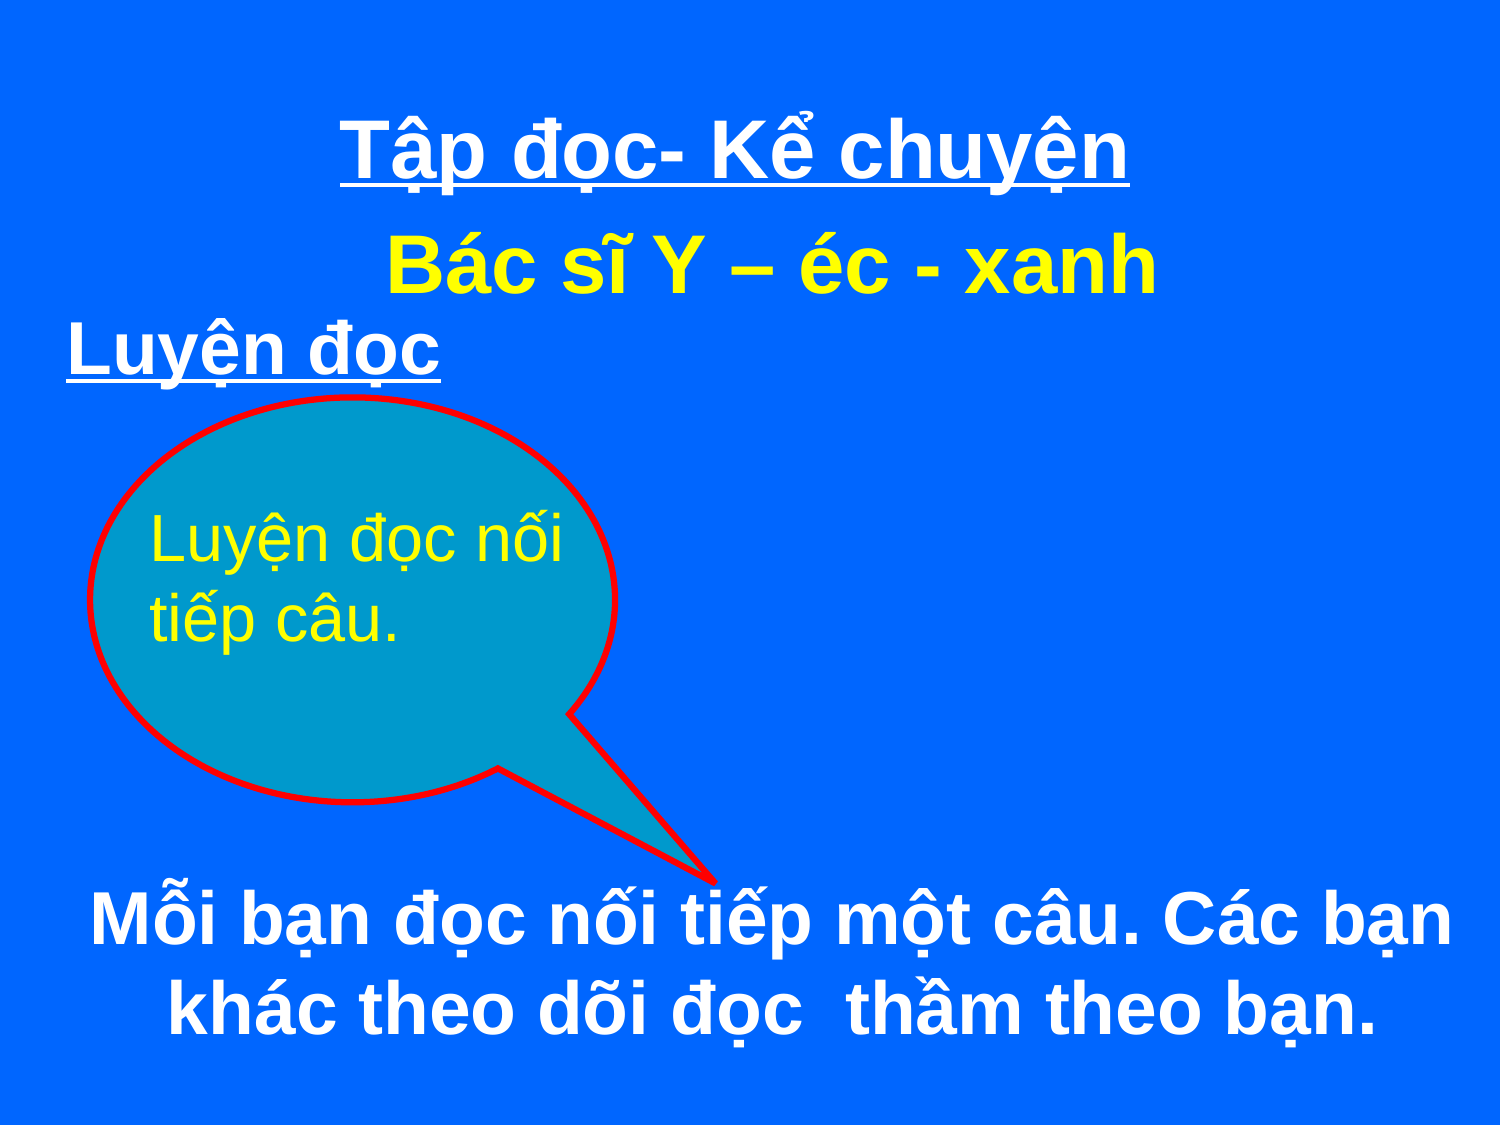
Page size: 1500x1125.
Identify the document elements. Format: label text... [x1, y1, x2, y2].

text_box Mỗi bạn đọc nối tiếp một câu. Các bạn khác theo dõi đọc thầm theo bạn. [45, 862, 1500, 1058]
text_box Bác sĩ Y – éc - xanh [315, 202, 1230, 318]
text_box Tập đọc- Kể chuyện [270, 87, 1200, 203]
text_box Luyện đọc nối tiếp câu. [134, 487, 660, 663]
text_box Luyện đọc [12, 292, 496, 397]
text_box [90, 397, 697, 862]
